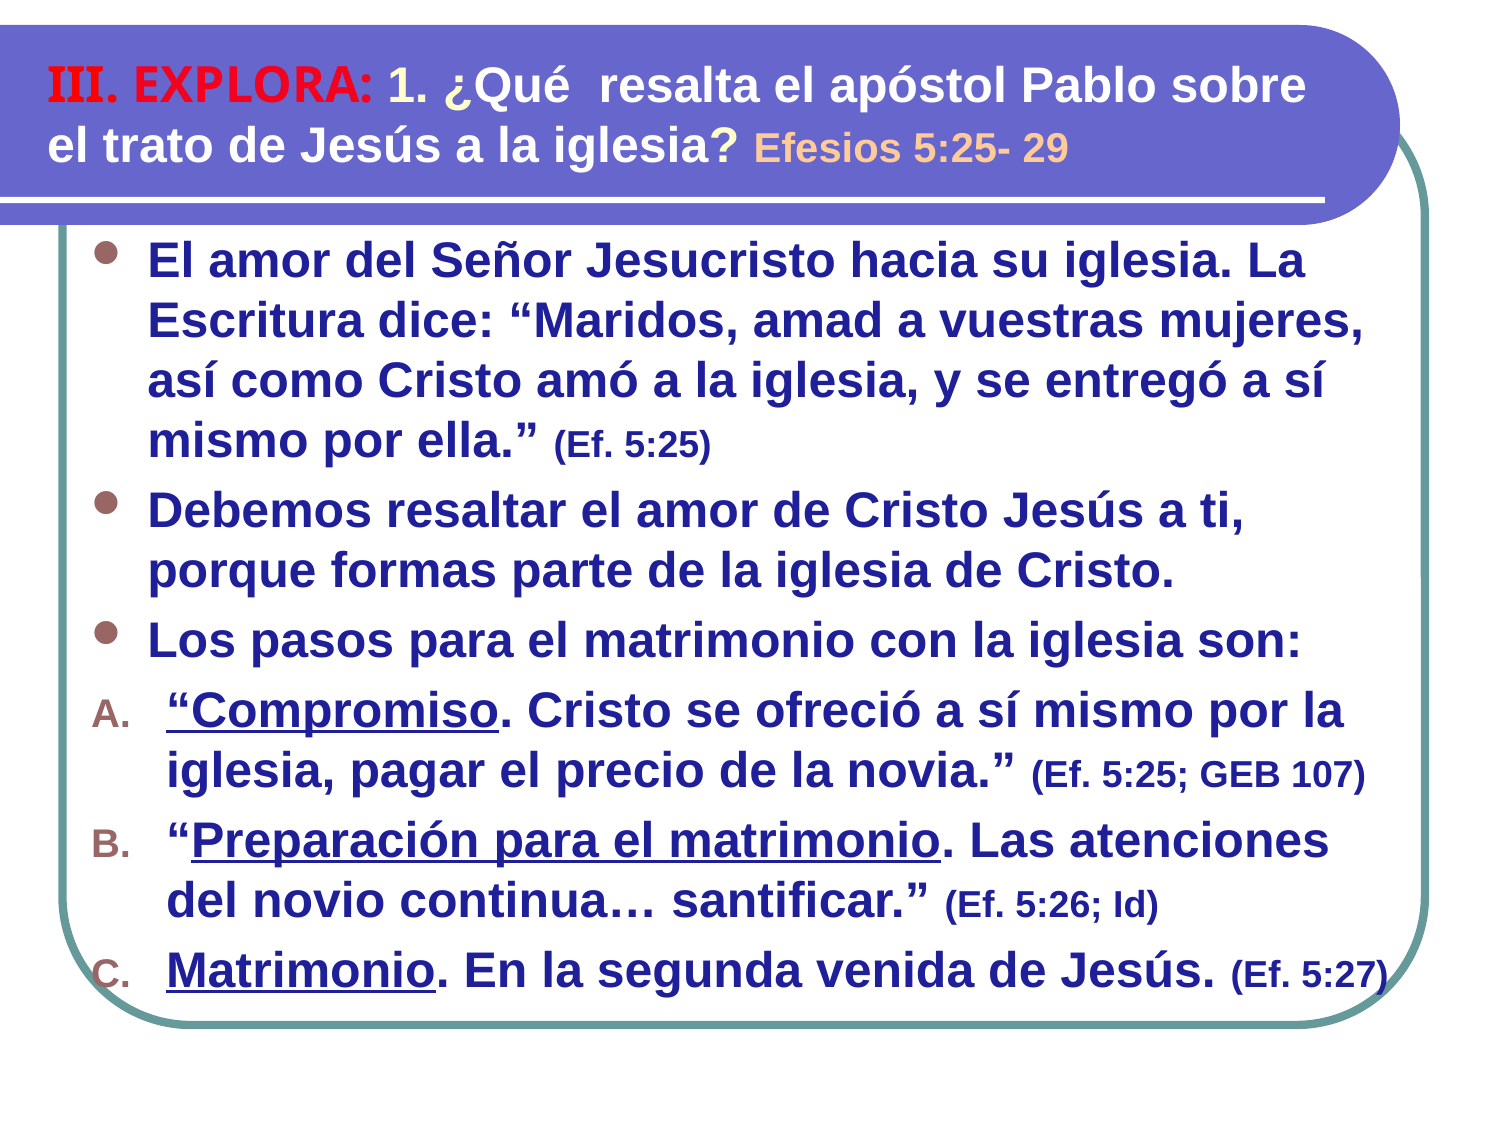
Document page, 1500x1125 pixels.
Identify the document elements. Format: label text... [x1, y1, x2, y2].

title III. EXPLORA: 1. ¿Qué resalta el apóstol Pablo sobre el trato de Jesús a la iglesia? Efesios 5:25- 29 [31, 37, 1348, 188]
list El amor del Señor Jesucristo hacia su iglesia. La Escritura dice: “Maridos, amad a vuestras mujeres, así como Cristo amó a la iglesia, y se entregó a sí mismo por ella.” (Ef. 5:25) Debemos resaltar el amor de Cristo Jesús a ti, porque formas parte de la iglesia de Cristo. Los pasos para el matrimonio con la iglesia son: “Compromiso. Cristo se ofreció a sí mismo por la iglesia, pagar el precio de la novia.” (Ef. 5:25; GEB 107) “Preparación para el matrimonio. Las atenciones del novio continua… santificar.” (Ef. 5:26; Id) Matrimonio. En la segunda venida de Jesús. (Ef. 5:27) [75, 219, 1412, 1024]
